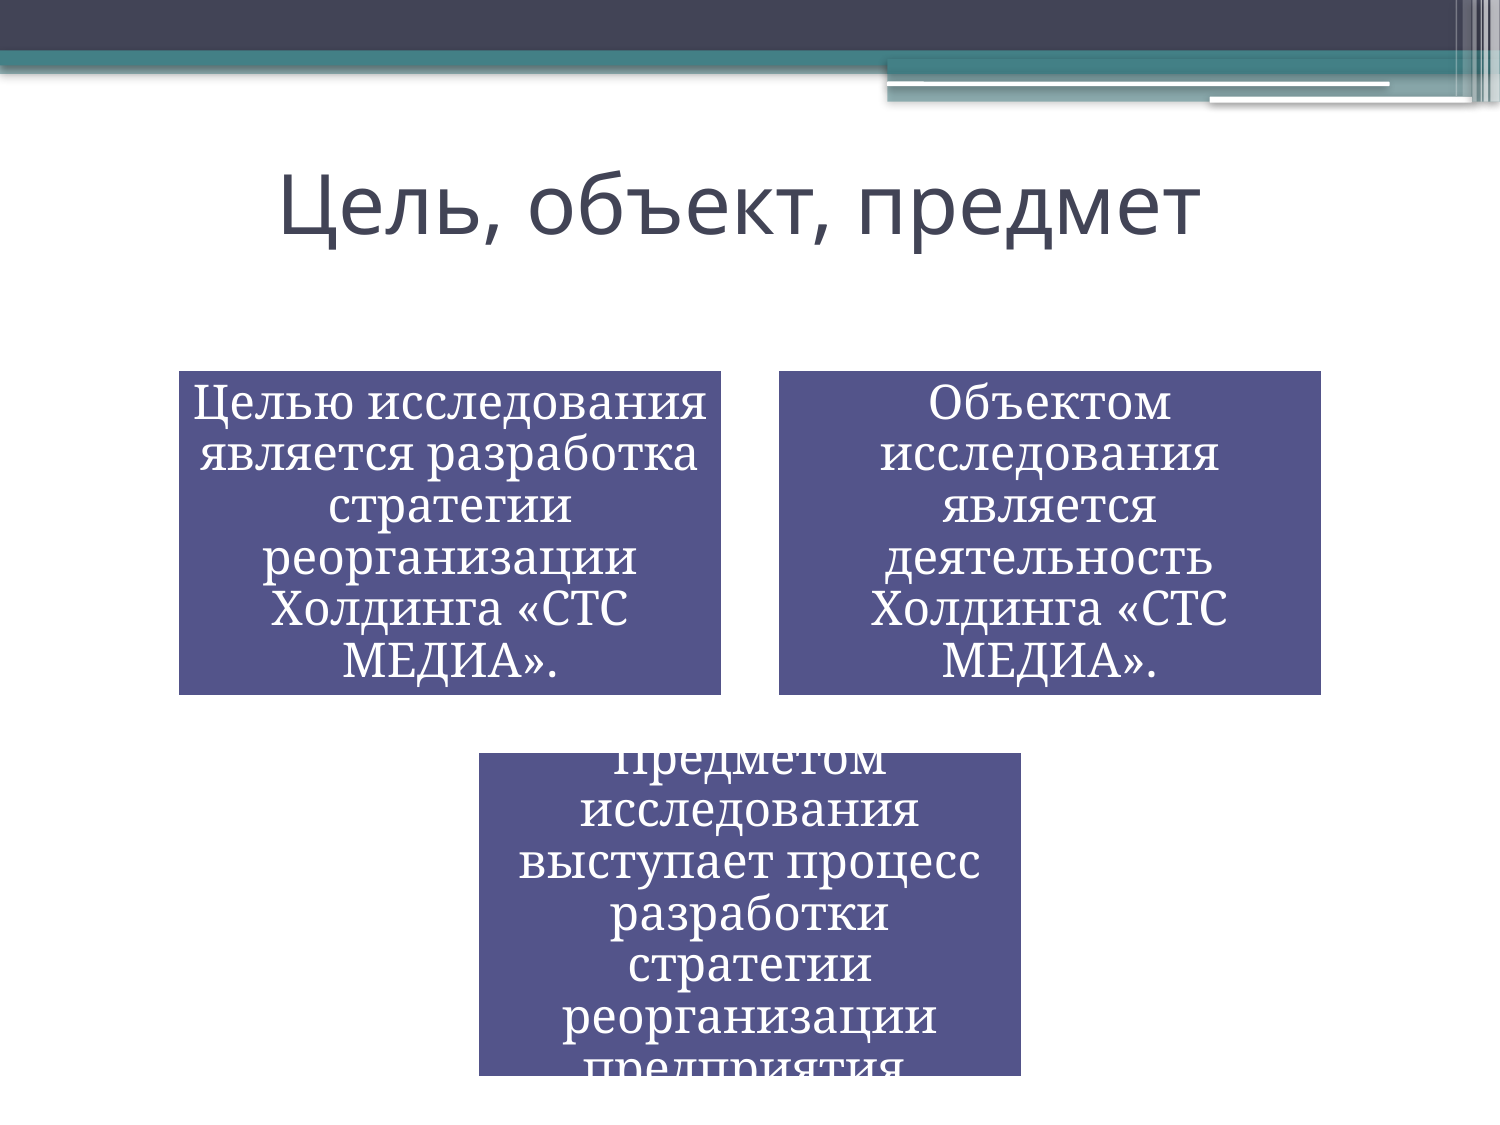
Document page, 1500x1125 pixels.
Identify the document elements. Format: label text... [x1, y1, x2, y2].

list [74, 368, 1426, 1079]
title Цель, объект, предмет [64, 113, 1415, 289]
